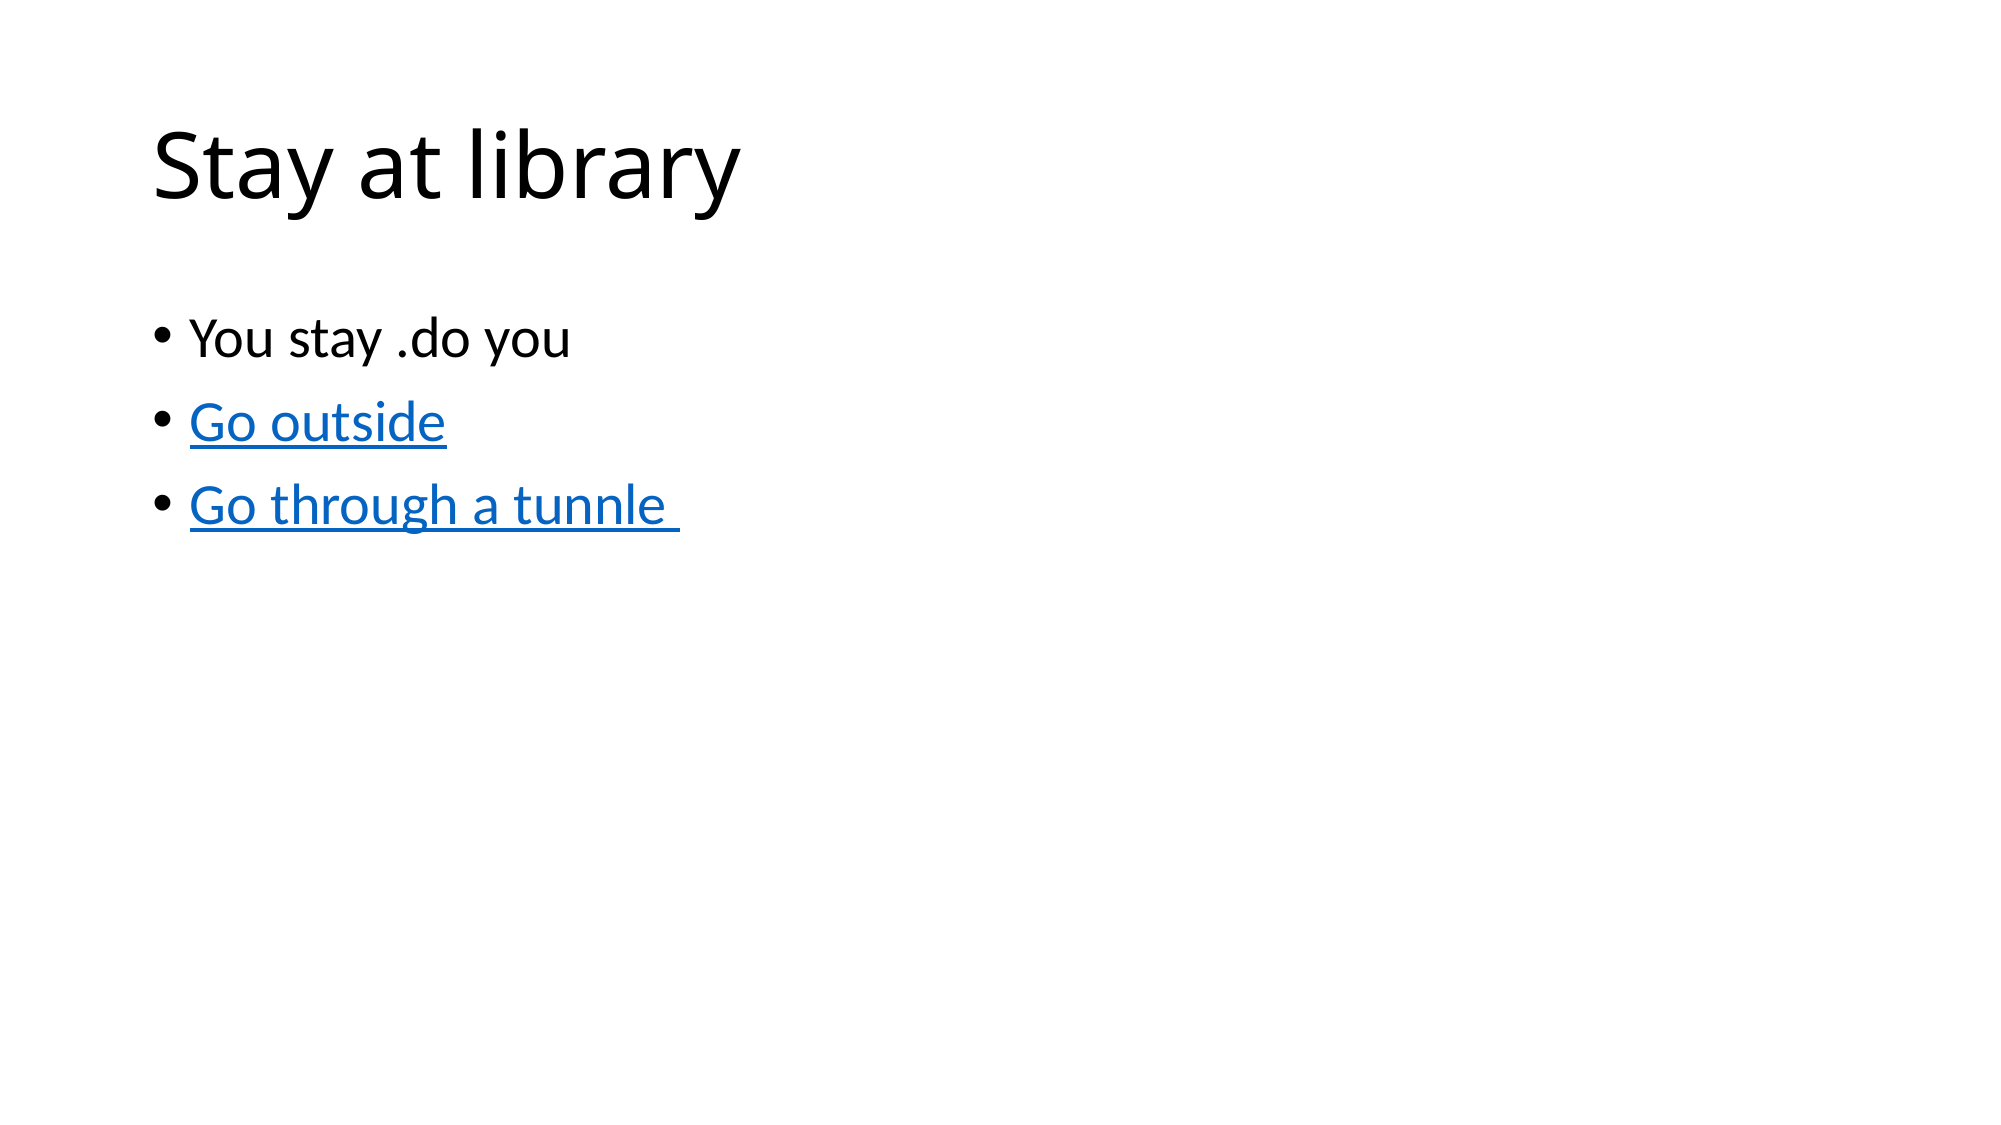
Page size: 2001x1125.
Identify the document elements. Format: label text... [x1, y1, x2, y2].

list You stay .do you Go outside Go through a tunnle [137, 299, 1863, 1014]
title Stay at library [137, 59, 1863, 278]
